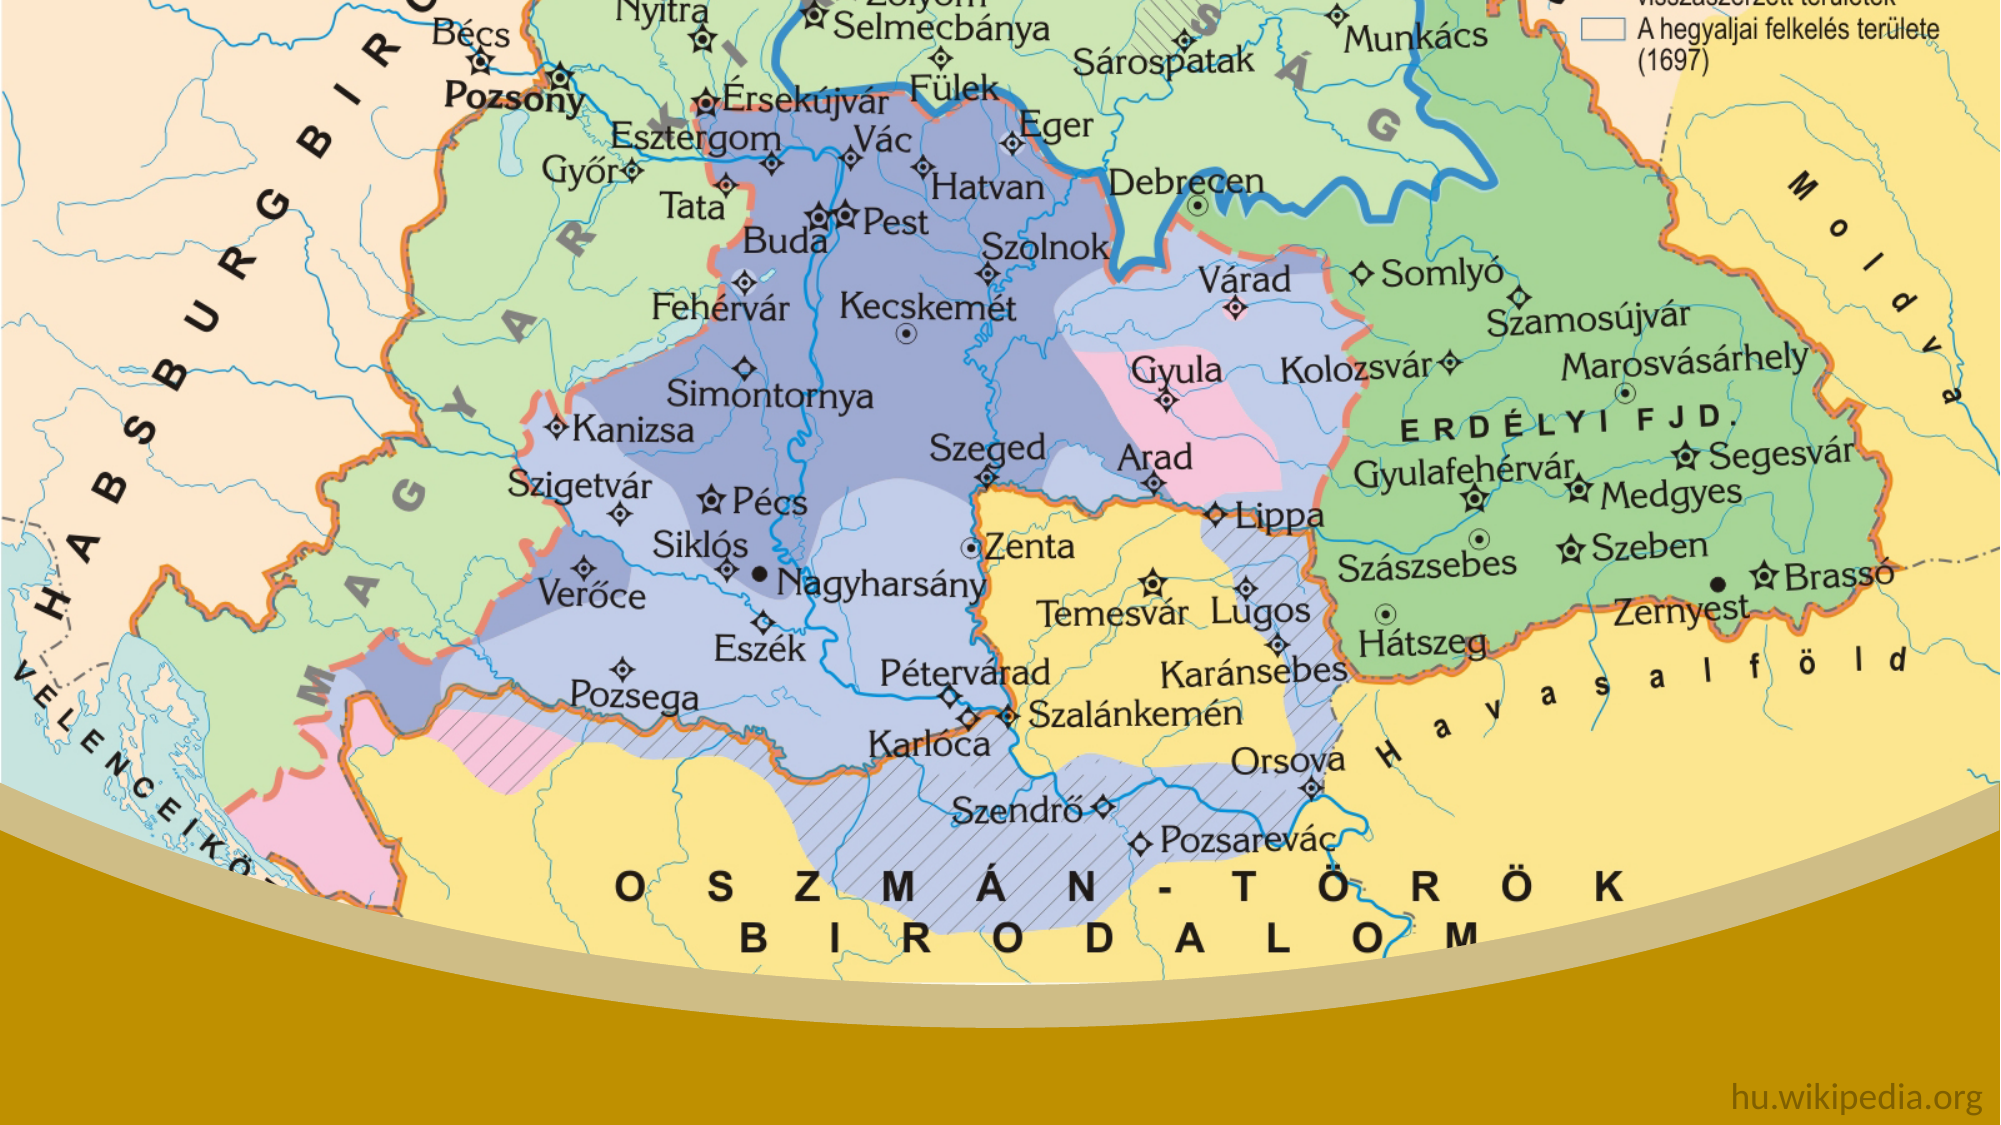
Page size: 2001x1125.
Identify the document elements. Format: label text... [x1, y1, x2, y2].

picture [0, 0, 2000, 985]
text_box [507, 985, 1493, 1029]
text_box hu.wikipedia.org [1715, 1064, 1999, 1125]
